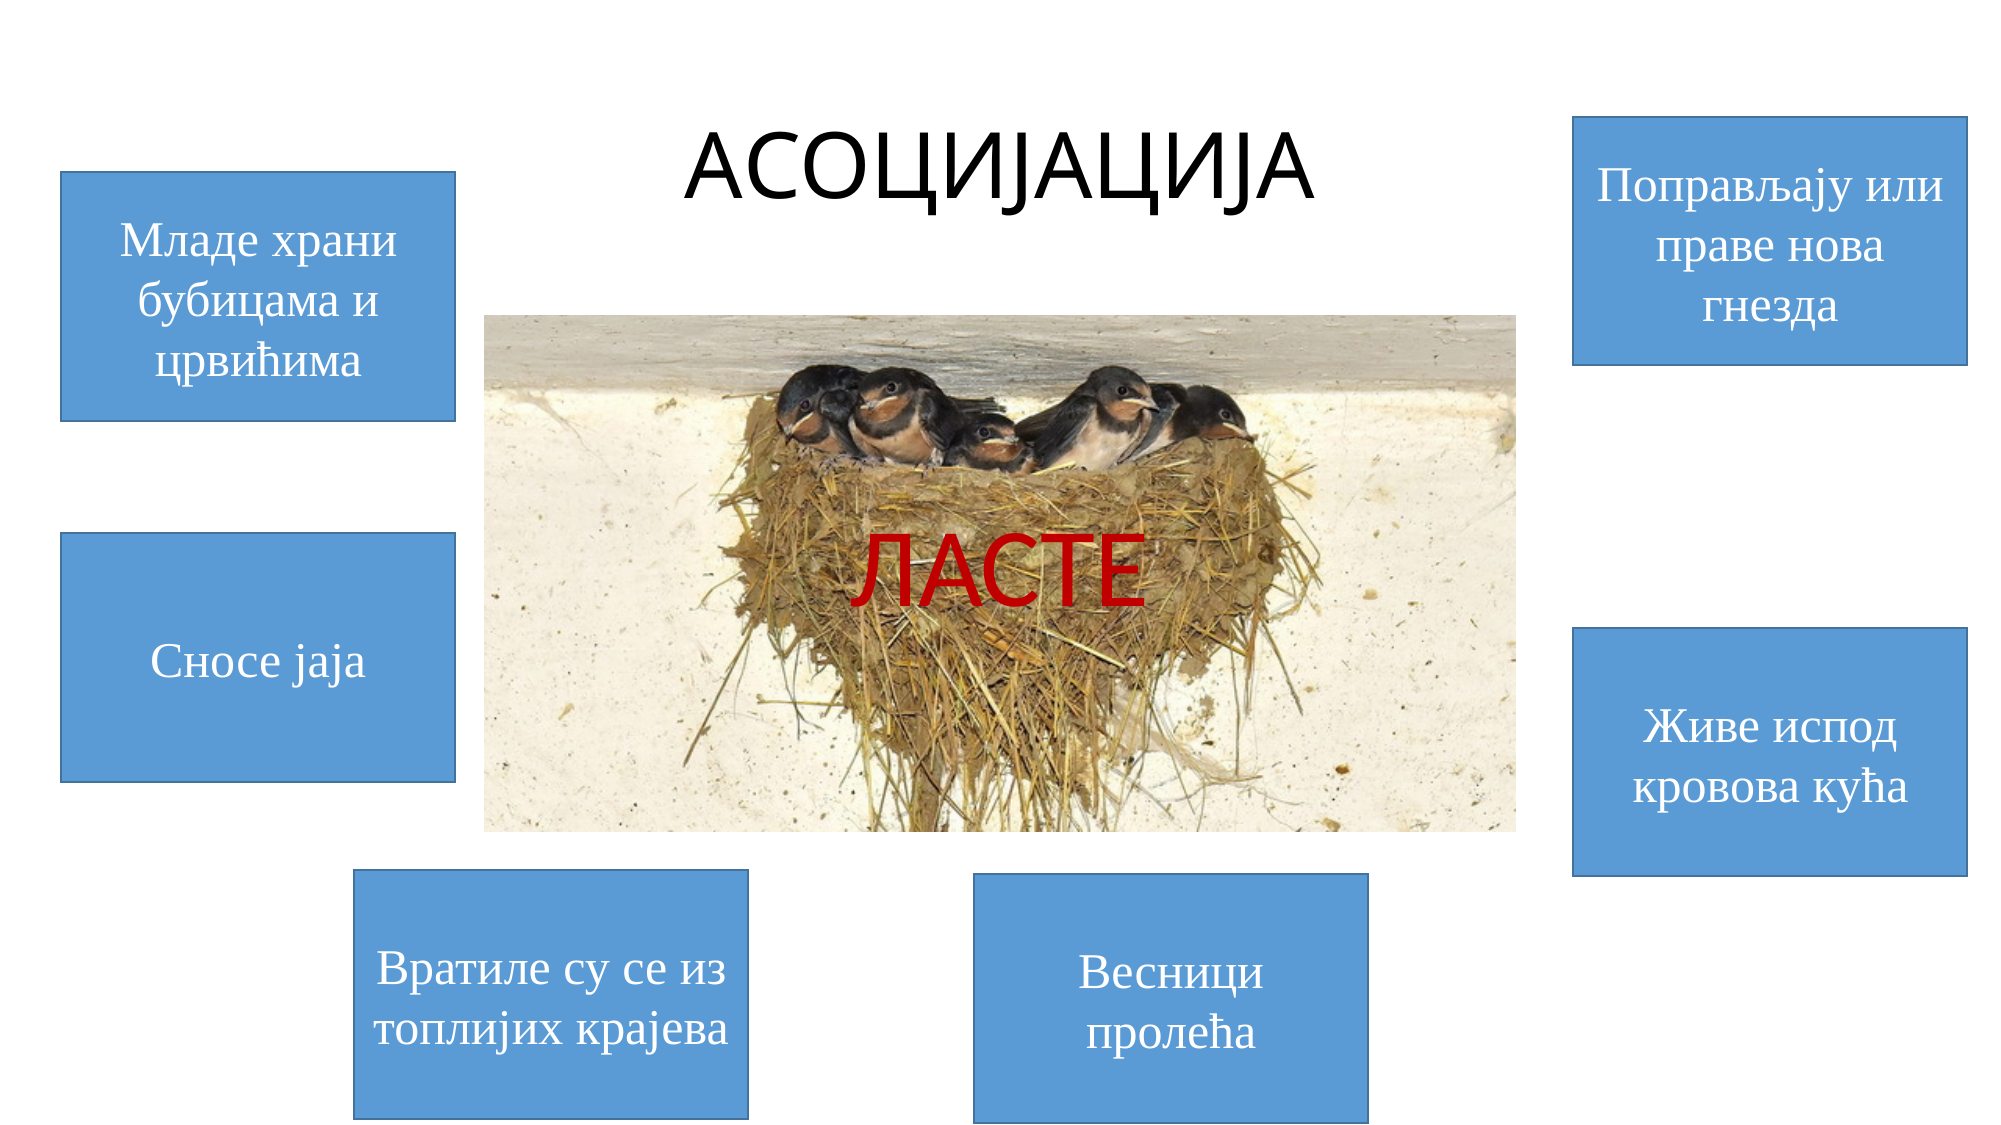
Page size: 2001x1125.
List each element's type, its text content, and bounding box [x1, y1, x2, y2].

text_box Сносе јаја [60, 532, 456, 783]
text_box Живе испод кровова кућа [1572, 627, 1968, 877]
picture [484, 315, 1516, 832]
text_box Младе храни бубицама и црвићима [60, 171, 456, 422]
text_box Вратиле су се из топлијих крајева [353, 869, 749, 1120]
title АСОЦИЈАЦИЈА [137, 59, 1863, 278]
text_box Поправљају или праве нова гнезда [1572, 116, 1968, 366]
text_box Весници пролећа [973, 873, 1369, 1124]
